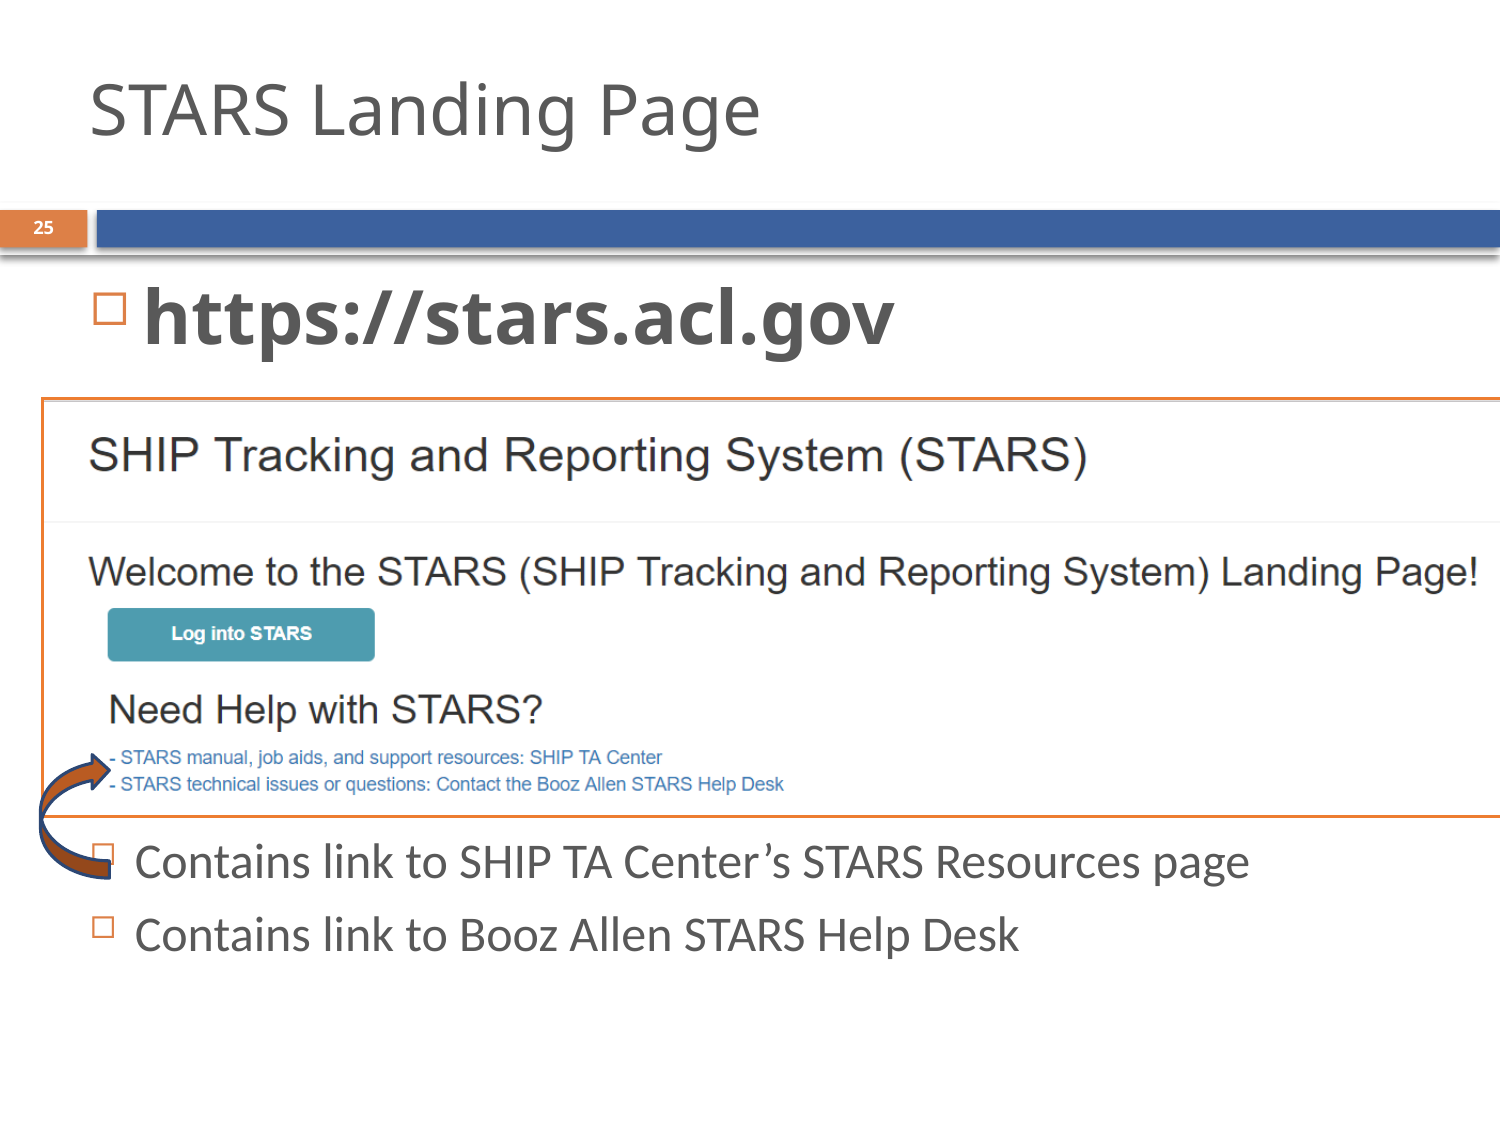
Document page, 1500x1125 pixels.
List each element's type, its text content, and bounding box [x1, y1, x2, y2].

title STARS Landing Page [75, 56, 1425, 157]
list https://stars.acl.gov Contains link to SHIP TA Center’s STARS Resources page Contains link to Booz Allen STARS Help Desk [75, 826, 1425, 1113]
text_box [38, 821, 111, 880]
slide_number 25 [0, 208, 88, 249]
picture [43, 399, 1500, 816]
list https://stars.acl.gov Contains link to SHIP TA Center’s STARS Resources page Contains link to Booz Allen STARS Help Desk [75, 262, 1425, 397]
